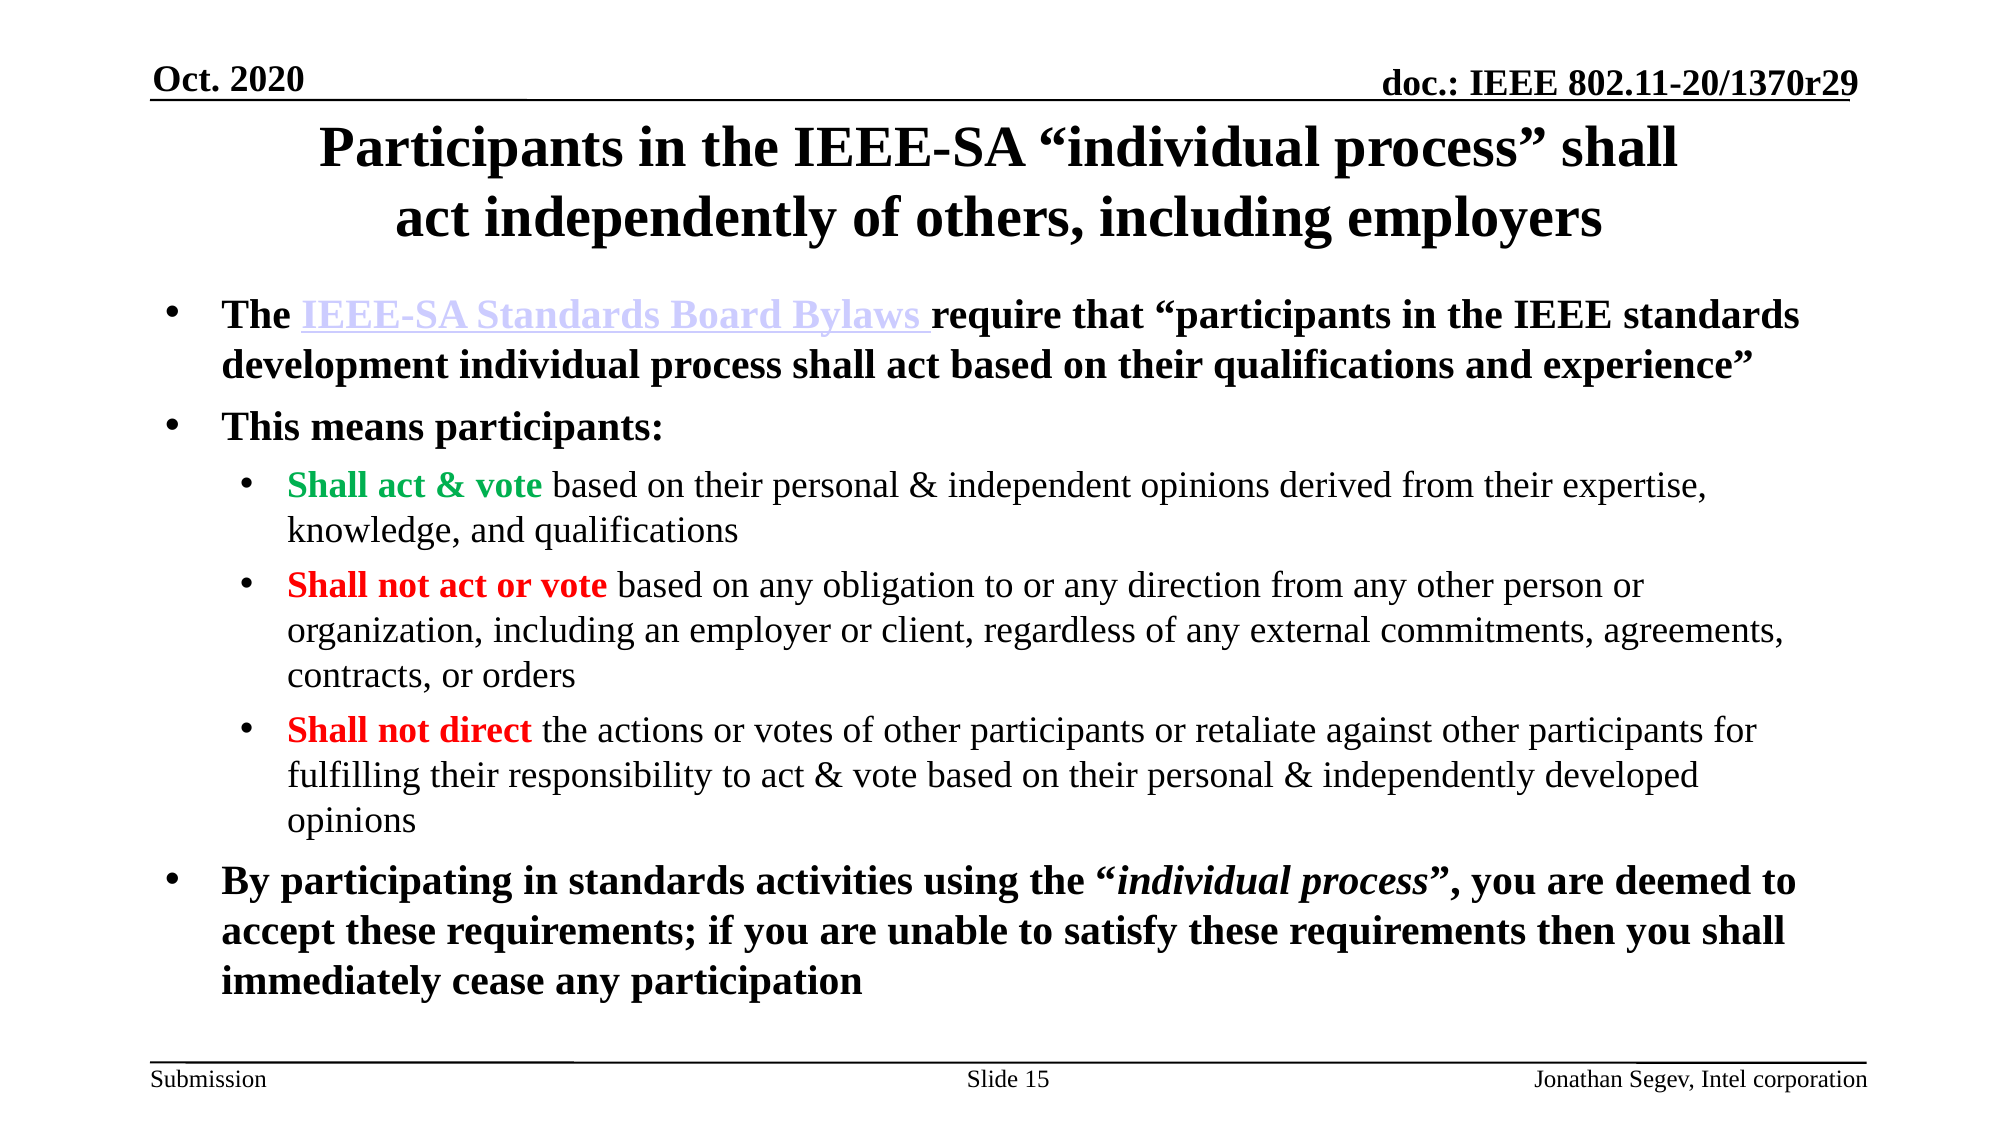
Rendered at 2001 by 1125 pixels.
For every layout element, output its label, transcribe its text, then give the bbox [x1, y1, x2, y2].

footer Jonathan Segev, Intel corporation [1171, 1061, 1869, 1093]
slide_number Slide 15 [950, 1061, 1067, 1123]
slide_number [152, 54, 563, 100]
list The IEEE-SA Standards Board Bylaws require that “participants in the IEEE standards development individual process shall act based on their qualifications and experience” This means participants: Shall act & vote based on their personal & independent opinions derived from their expertise, knowledge, and qualifications Shall not act or vote based on any obligation to or any direction from any other person or organization, including an employer or client, regardless of any external commitments, agreements, contracts, or orders Shall not direct the actions or votes of other participants or retaliate against other participants for fulfilling their responsibility to act & vote based on their personal & independently developed opinions By participating in standards activities using the “individual process”, you are deemed to accept these requirements; if you are unable to satisfy these requirements then you shall immediately cease any participation [149, 278, 1850, 1000]
title Participants in the IEEE-SA “individual process” shall act independently of others, including employers [149, 112, 1850, 244]
